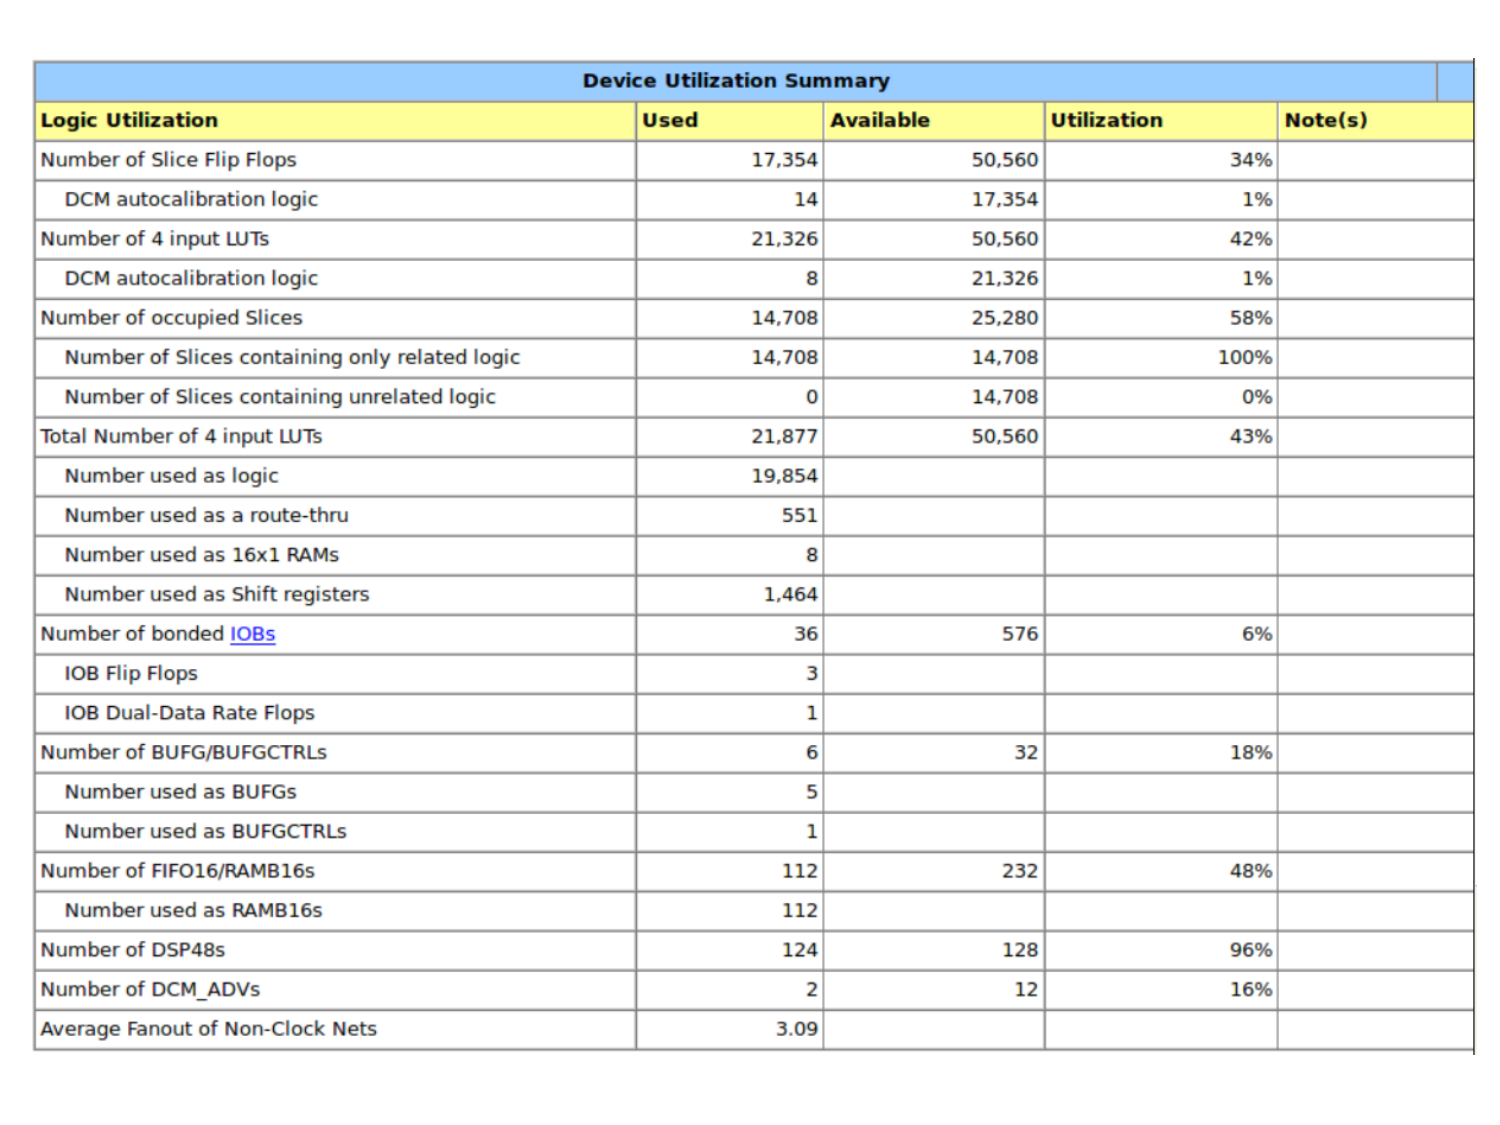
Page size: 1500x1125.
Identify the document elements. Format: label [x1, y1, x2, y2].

picture [30, 58, 1477, 1055]
